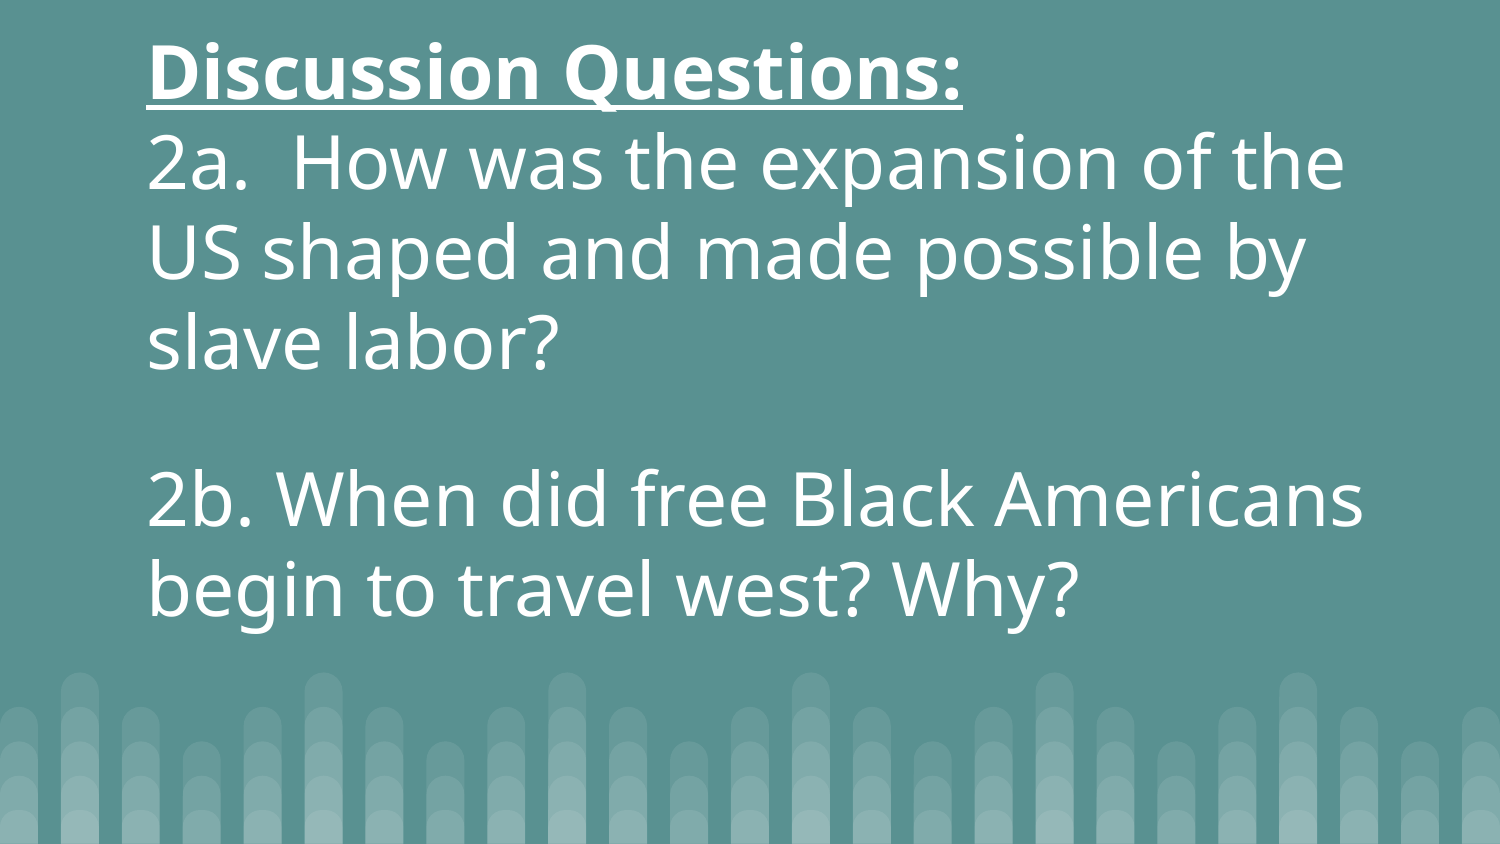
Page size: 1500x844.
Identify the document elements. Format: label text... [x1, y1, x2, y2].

text_box Discussion Questions: 2a. How was the expansion of the US shaped and made possible by slave labor? [131, 9, 1430, 436]
text_box 2b. When did free Black Americans begin to travel west? Why? [131, 436, 1430, 822]
